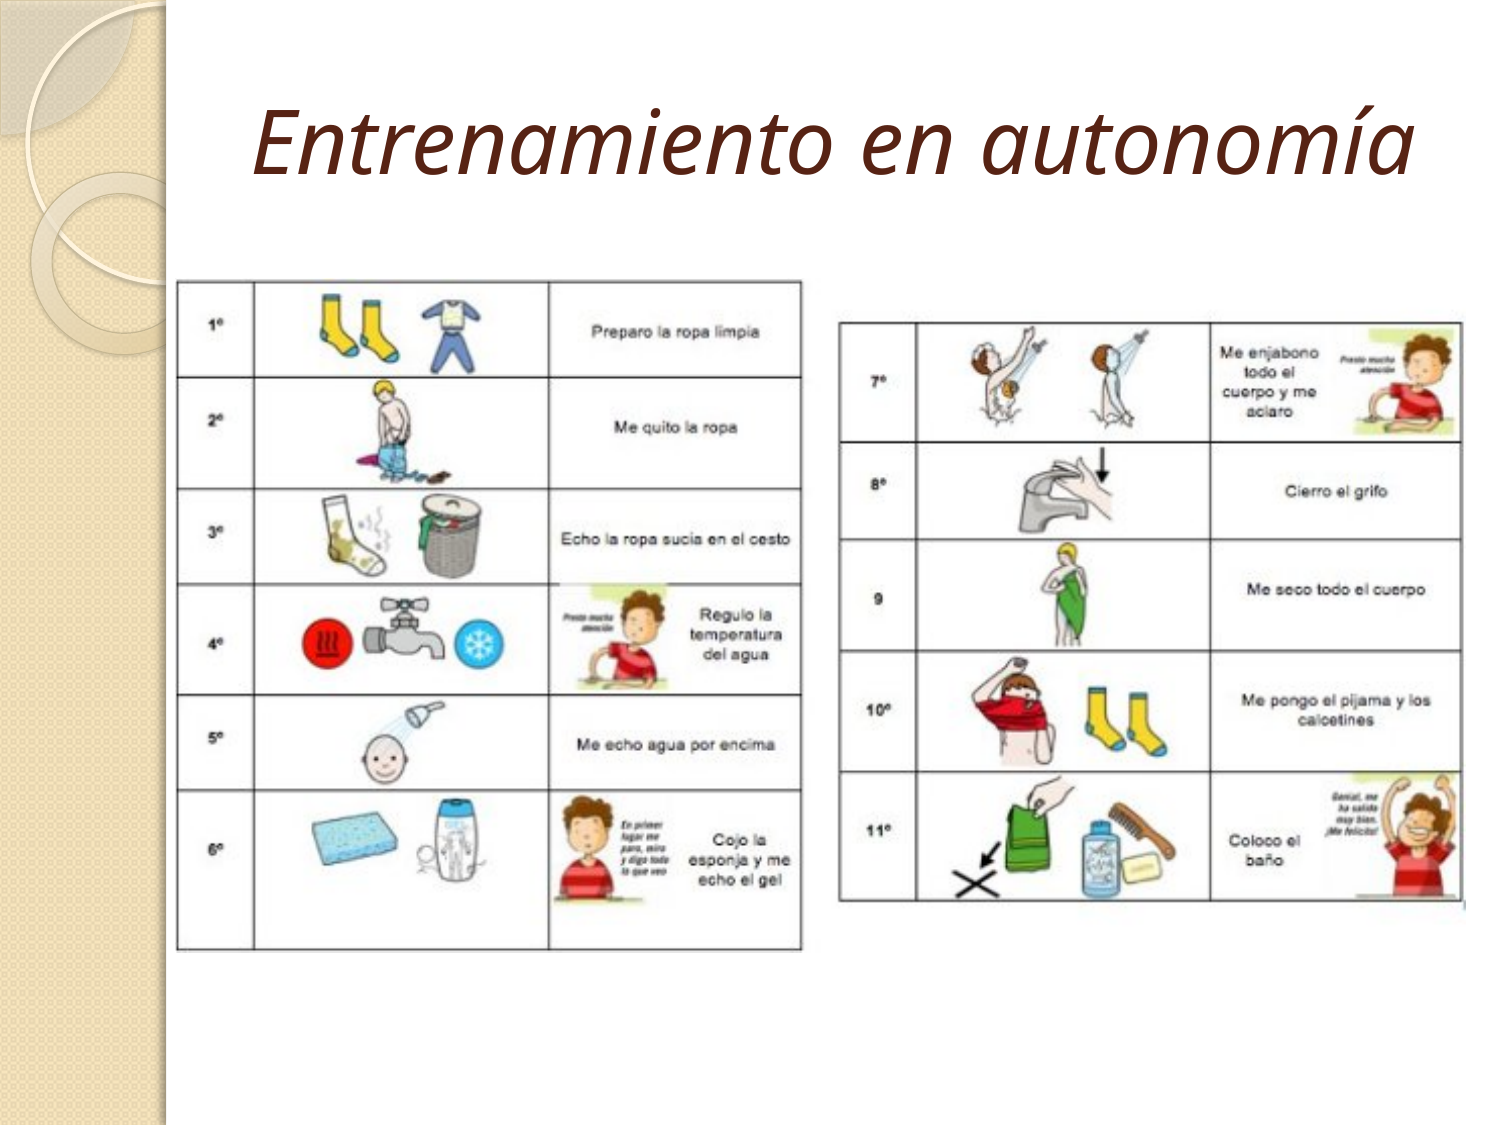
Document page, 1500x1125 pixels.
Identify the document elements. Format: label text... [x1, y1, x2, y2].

title Entrenamiento en autonomía [235, 45, 1466, 233]
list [175, 278, 1466, 953]
